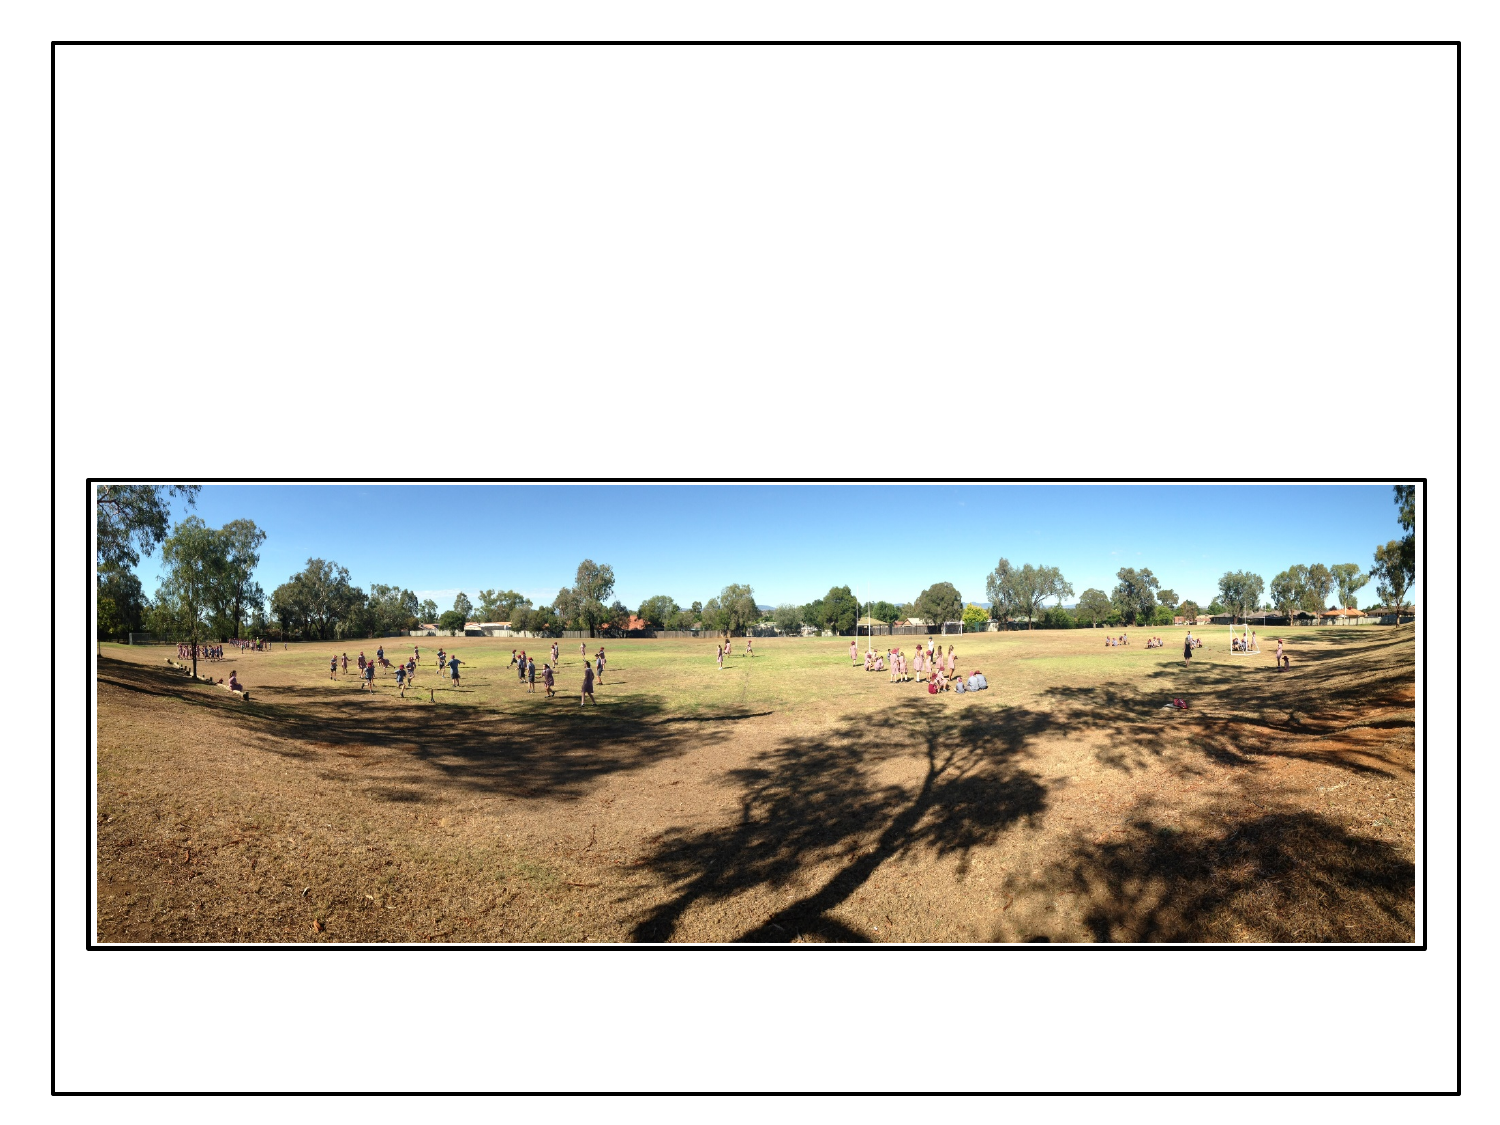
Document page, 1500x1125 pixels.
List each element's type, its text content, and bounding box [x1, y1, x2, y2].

text_box [51, 41, 1461, 1096]
title This is the Oval where we do PE. [75, 468, 1425, 657]
picture [97, 485, 1415, 943]
text_box [86, 478, 1427, 951]
